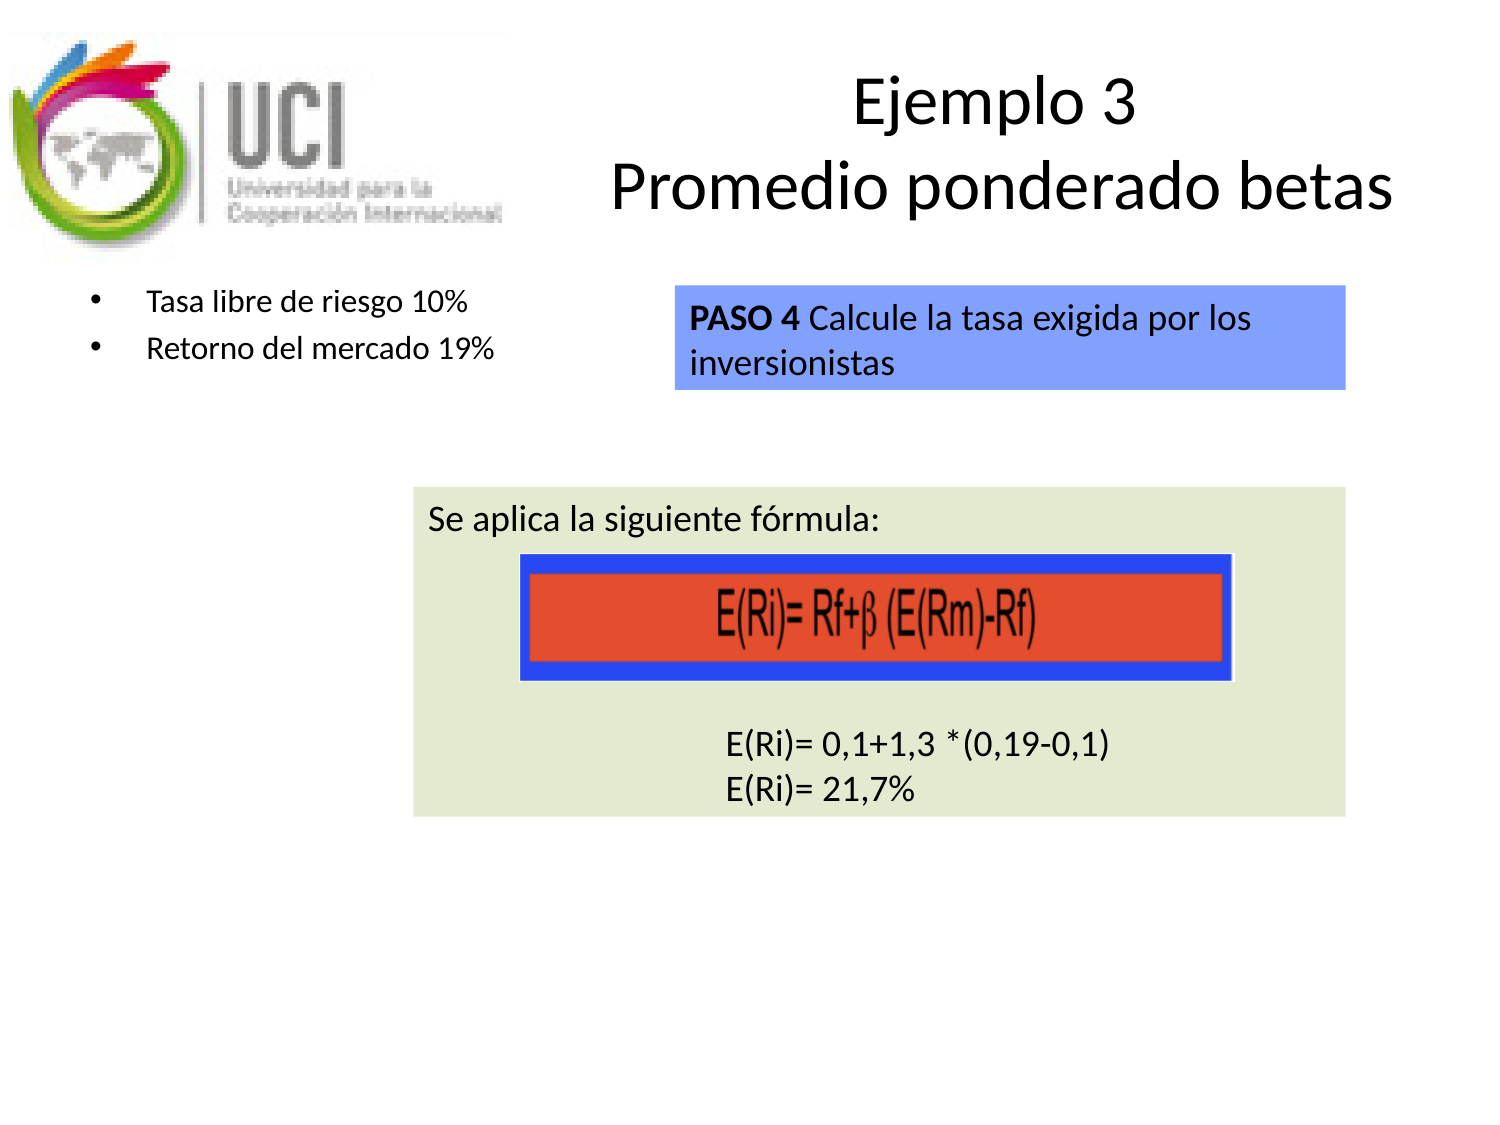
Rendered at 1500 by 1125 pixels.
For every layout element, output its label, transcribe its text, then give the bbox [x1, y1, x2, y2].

title Ejemplo 3 Promedio ponderado betas [511, 45, 1500, 233]
list Tasa libre de riesgo 10% Retorno del mercado 19% [75, 271, 520, 378]
picture [9, 0, 507, 290]
text_box PASO 4 Calcule la tasa exigida por los inversionistas [674, 285, 1346, 390]
picture [519, 553, 1235, 682]
text_box Se aplica la siguiente fórmula: E(Ri)= 0,1+1,3 *(0,19-0,1) E(Ri)= 21,7% [413, 486, 1346, 817]
